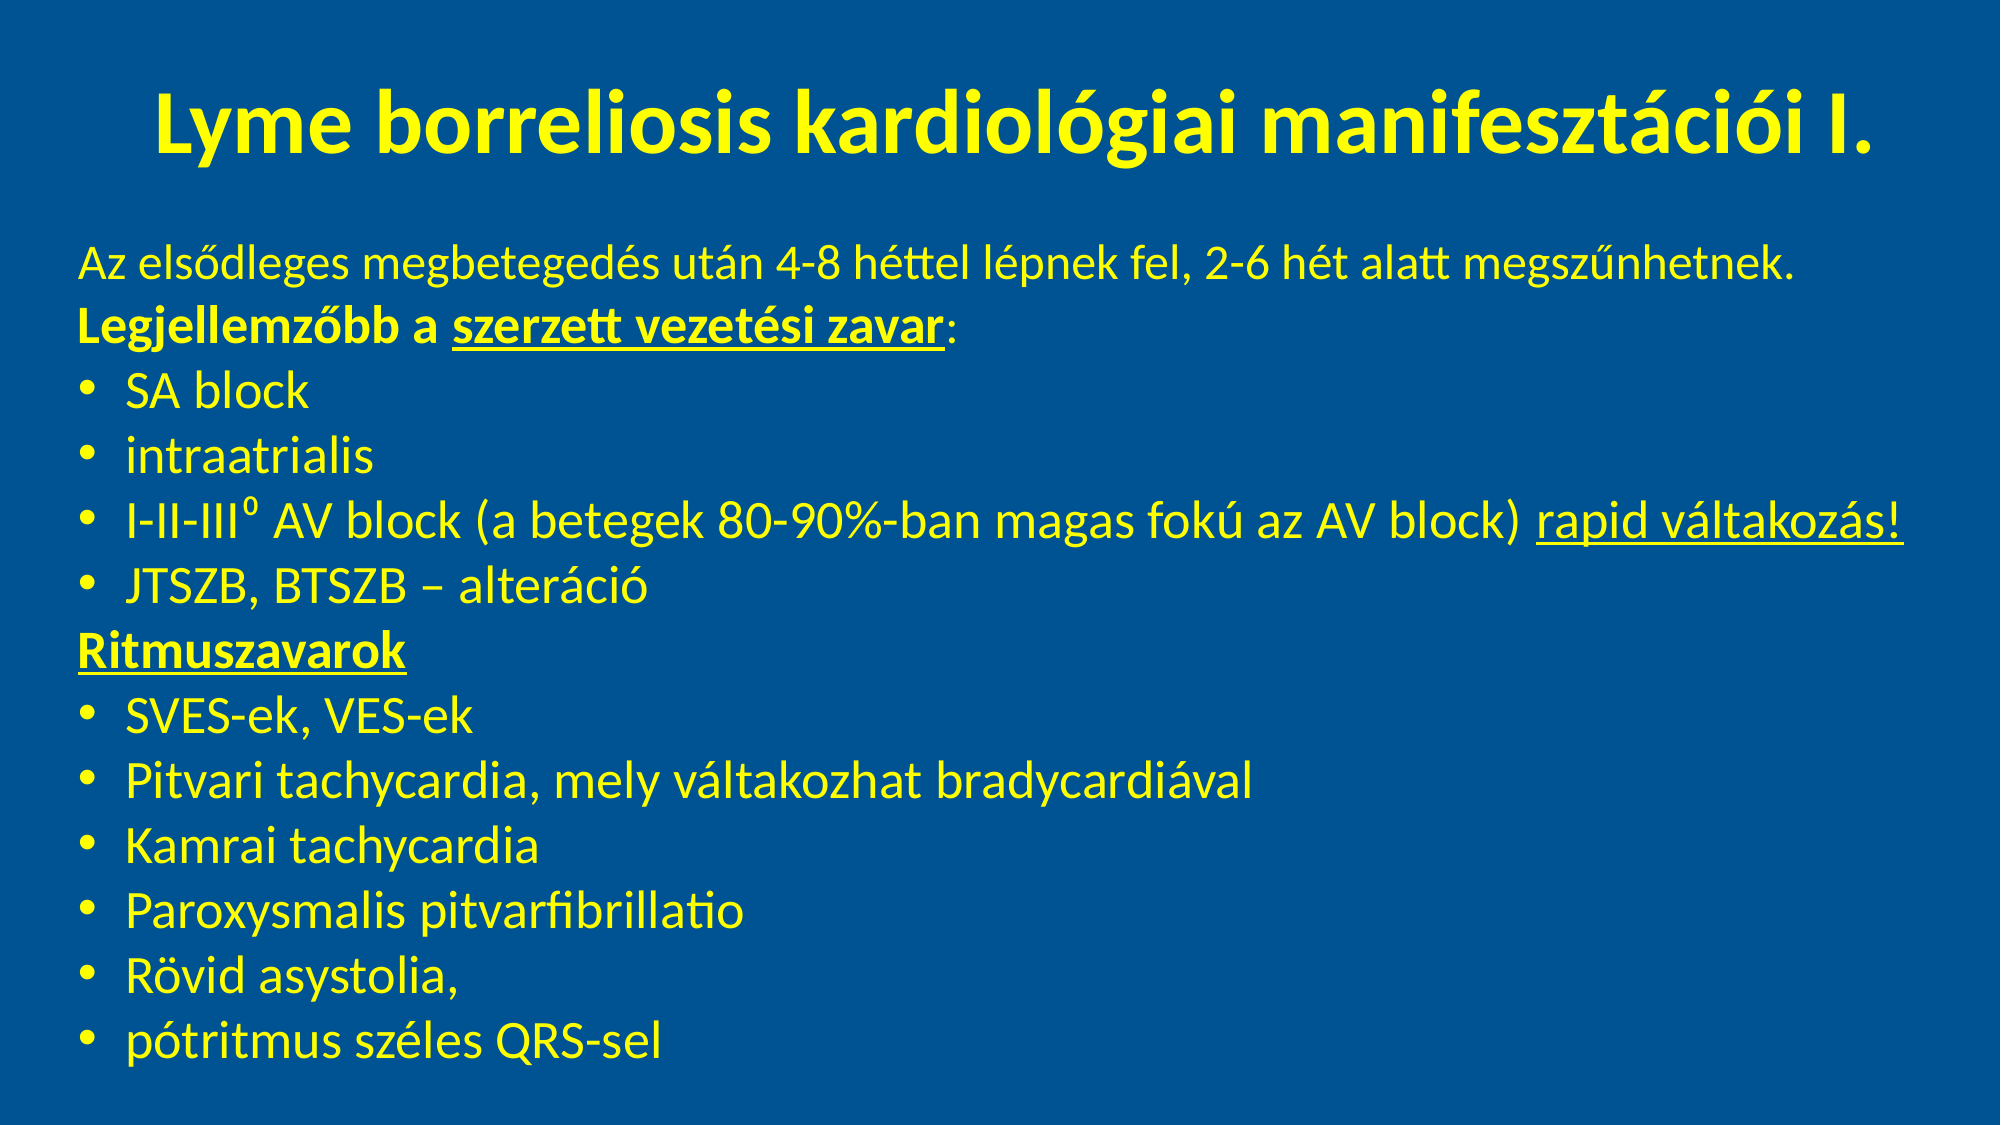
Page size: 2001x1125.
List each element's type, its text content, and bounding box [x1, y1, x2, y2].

text_box Az elsődleges megbetegedés után 4-8 héttel lépnek fel, 2-6 hét alatt megszűnhetnek. Legjellemzőbb a szerzett vezetési zavar: SA block intraatrialis I-II-III⁰ AV block (a betegek 80-90%-ban magas fokú az AV block) rapid váltakozás! JTSZB, BTSZB – alteráció Ritmuszavarok SVES-ek, VES-ek Pitvari tachycardia, mely váltakozhat bradycardiával Kamrai tachycardia Paroxysmalis pitvarfibrillatio Rövid asystolia, pótritmus széles QRS-sel [63, 222, 1946, 1122]
text_box Lyme borreliosis kardiológiai manifesztációi I. [116, 54, 1917, 180]
